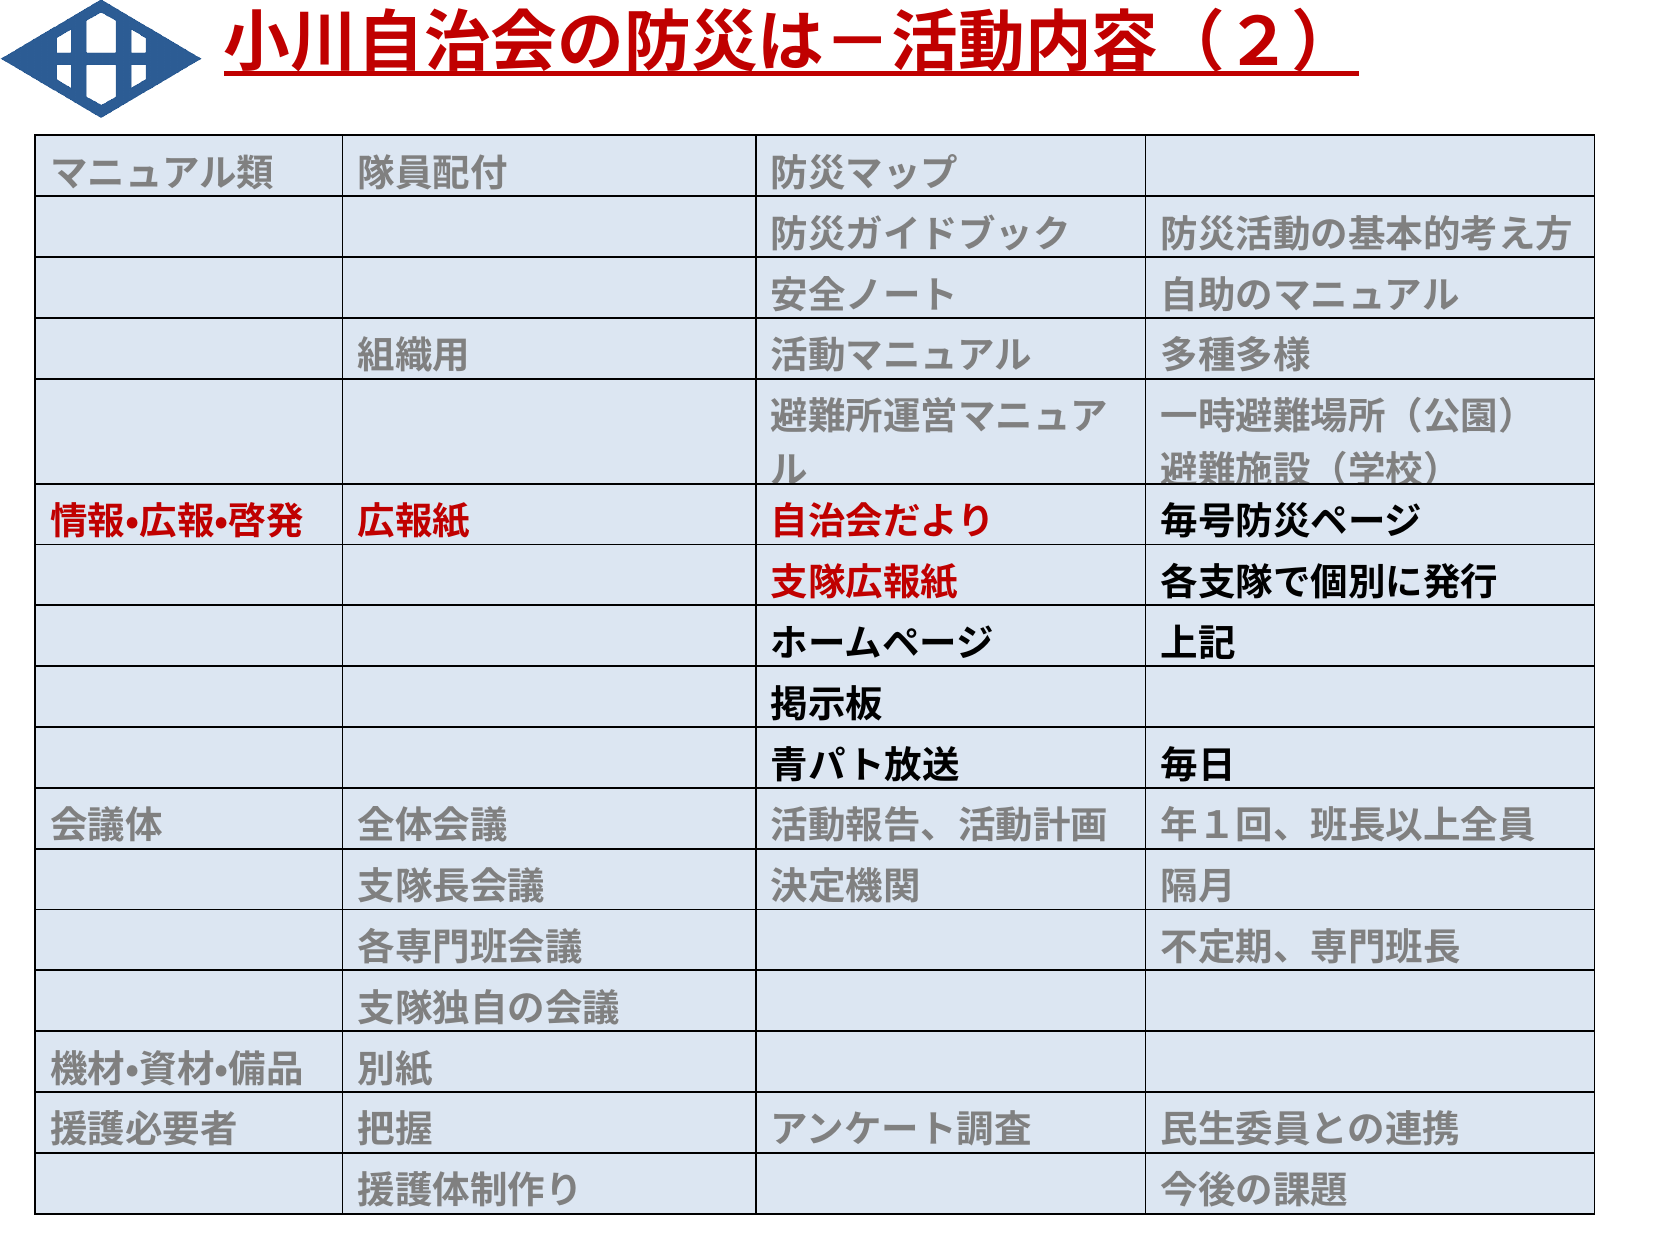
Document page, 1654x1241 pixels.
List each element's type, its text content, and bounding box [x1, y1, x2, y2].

table_cell 情報・広報・啓発 [36, 485, 342, 544]
table_cell [36, 1154, 342, 1213]
table_cell 活動報告、活動計画 [757, 789, 1145, 848]
table_cell 機材・資材・備品 [36, 1032, 342, 1091]
table_cell [36, 971, 342, 1030]
table_cell 防災活動の基本的考え方 [1146, 197, 1594, 256]
table_cell 安全ノート [757, 258, 1145, 317]
table_cell 掲示板 [757, 667, 1145, 726]
table_cell 組織用 [343, 319, 755, 378]
table_cell [343, 197, 755, 256]
table_cell [343, 606, 755, 665]
table_cell 避難所運営マニュアル [757, 380, 1145, 483]
table_cell 不定期、専門班長 [1146, 910, 1594, 969]
table_cell [1146, 667, 1594, 726]
table_cell [36, 667, 342, 726]
table_cell [36, 319, 342, 378]
table_cell [36, 258, 342, 317]
table_cell 会議体 [36, 789, 342, 848]
table_cell [36, 728, 342, 787]
text_box 小川自治会の防災は－活動内容（２） [206, 0, 1394, 79]
table_cell [36, 910, 342, 969]
table_cell 青パト放送 [757, 728, 1145, 787]
table_cell 毎日 [1146, 728, 1594, 787]
table_cell 活動マニュアル [757, 319, 1145, 378]
table_cell [757, 971, 1145, 1030]
table_cell 隔月 [1146, 850, 1594, 909]
table_cell [1146, 1032, 1594, 1091]
table_cell 支隊長会議 [343, 850, 755, 909]
table_cell [757, 1154, 1145, 1213]
table_cell ホームページ [757, 606, 1145, 665]
table_cell 年１回、班長以上全員 [1146, 789, 1594, 848]
table_cell [36, 197, 342, 256]
table_cell 各支隊で個別に発行 [1146, 545, 1594, 604]
table_cell 防災ガイドブック [757, 197, 1145, 256]
table_cell 広報紙 [343, 485, 755, 544]
table_header 防災マップ [757, 136, 1145, 195]
table_header [1146, 136, 1594, 195]
table_cell [343, 545, 755, 604]
table_cell [757, 910, 1145, 969]
table_cell [343, 667, 755, 726]
table_cell 多種多様 [1146, 319, 1594, 378]
table_cell 別紙 [343, 1032, 755, 1091]
table_cell 決定機関 [757, 850, 1145, 909]
table_cell 援護体制作り [343, 1154, 755, 1213]
table_cell 自助のマニュアル [1146, 258, 1594, 317]
table_cell 上記 [1146, 606, 1594, 665]
table_cell 今後の課題 [1146, 1154, 1594, 1213]
table_cell 全体会議 [343, 789, 755, 848]
table_cell [36, 380, 342, 483]
table_cell 支隊広報紙 [757, 545, 1145, 604]
table_cell 民生委員との連携 [1146, 1093, 1594, 1152]
table_cell 一時避難場所（公園） 避難施設（学校） [1146, 380, 1594, 483]
table_cell [757, 1032, 1145, 1091]
table_cell アンケート調査 [757, 1093, 1145, 1152]
table_cell 毎号防災ページ [1146, 485, 1594, 544]
table_cell [343, 258, 755, 317]
table_cell [343, 380, 755, 483]
table_cell 把握 [343, 1093, 755, 1152]
table_cell 各専門班会議 [343, 910, 755, 969]
table_cell [36, 850, 342, 909]
table_header マニュアル類 [36, 136, 342, 195]
table_cell 援護必要者 [36, 1093, 342, 1152]
table_cell [1146, 971, 1594, 1030]
table_header 隊員配付 [343, 136, 755, 195]
table_cell [36, 606, 342, 665]
table_cell [343, 728, 755, 787]
table_cell [36, 545, 342, 604]
table_cell 支隊独自の会議 [343, 971, 755, 1030]
picture [0, 0, 206, 118]
table_cell 自治会だより [757, 485, 1145, 544]
